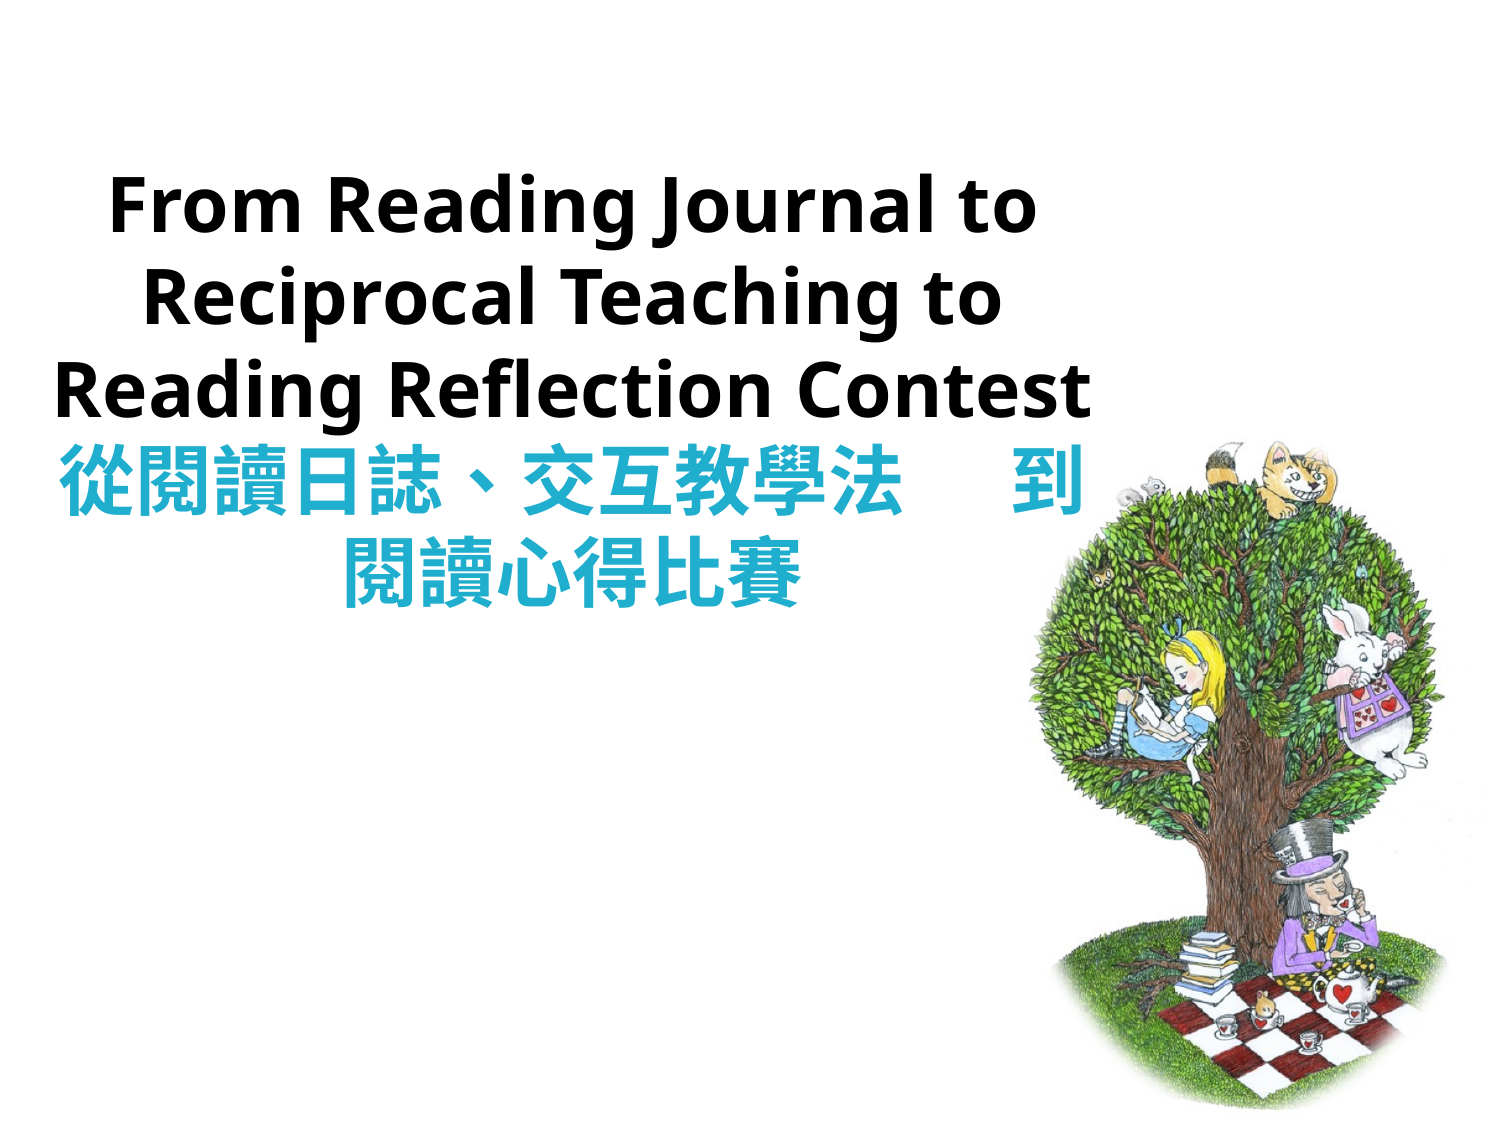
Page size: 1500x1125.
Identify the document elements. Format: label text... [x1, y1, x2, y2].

title From Reading Journal to Reciprocal Teaching to Reading Reflection Contest 從閱讀日誌、交互教學法 到閱讀心得比賽 [29, 113, 1117, 752]
picture [997, 420, 1500, 1125]
